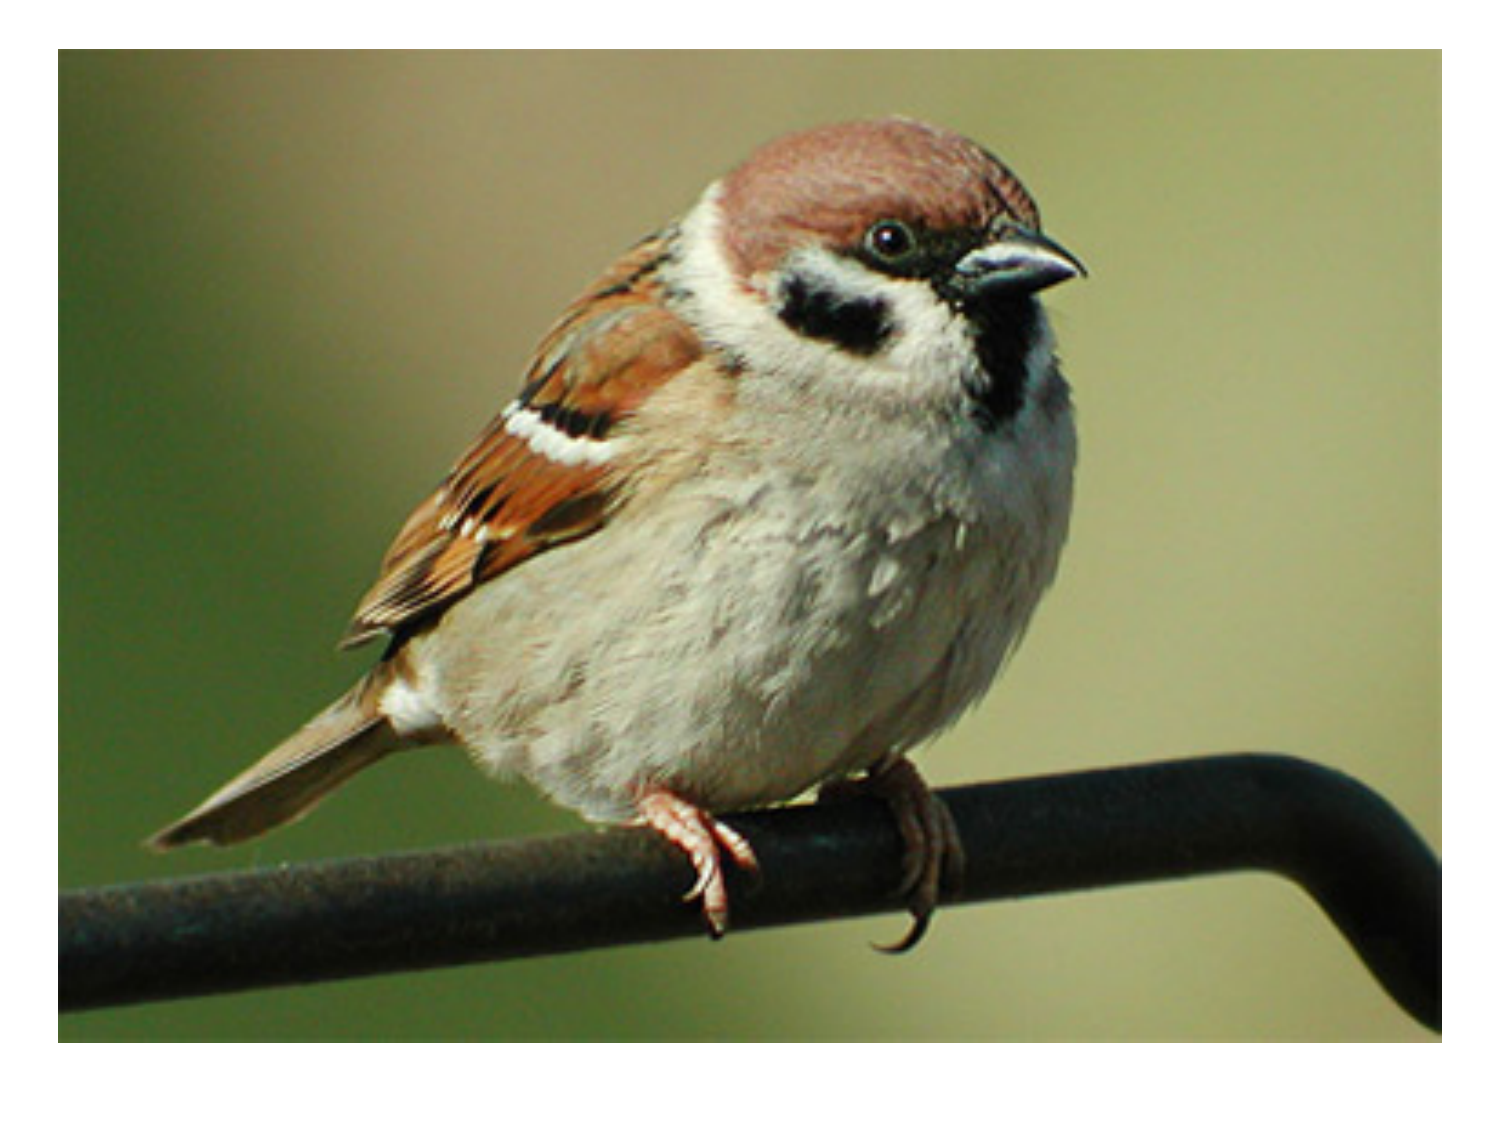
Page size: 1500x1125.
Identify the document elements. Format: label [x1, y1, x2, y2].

picture [58, 49, 1442, 1044]
